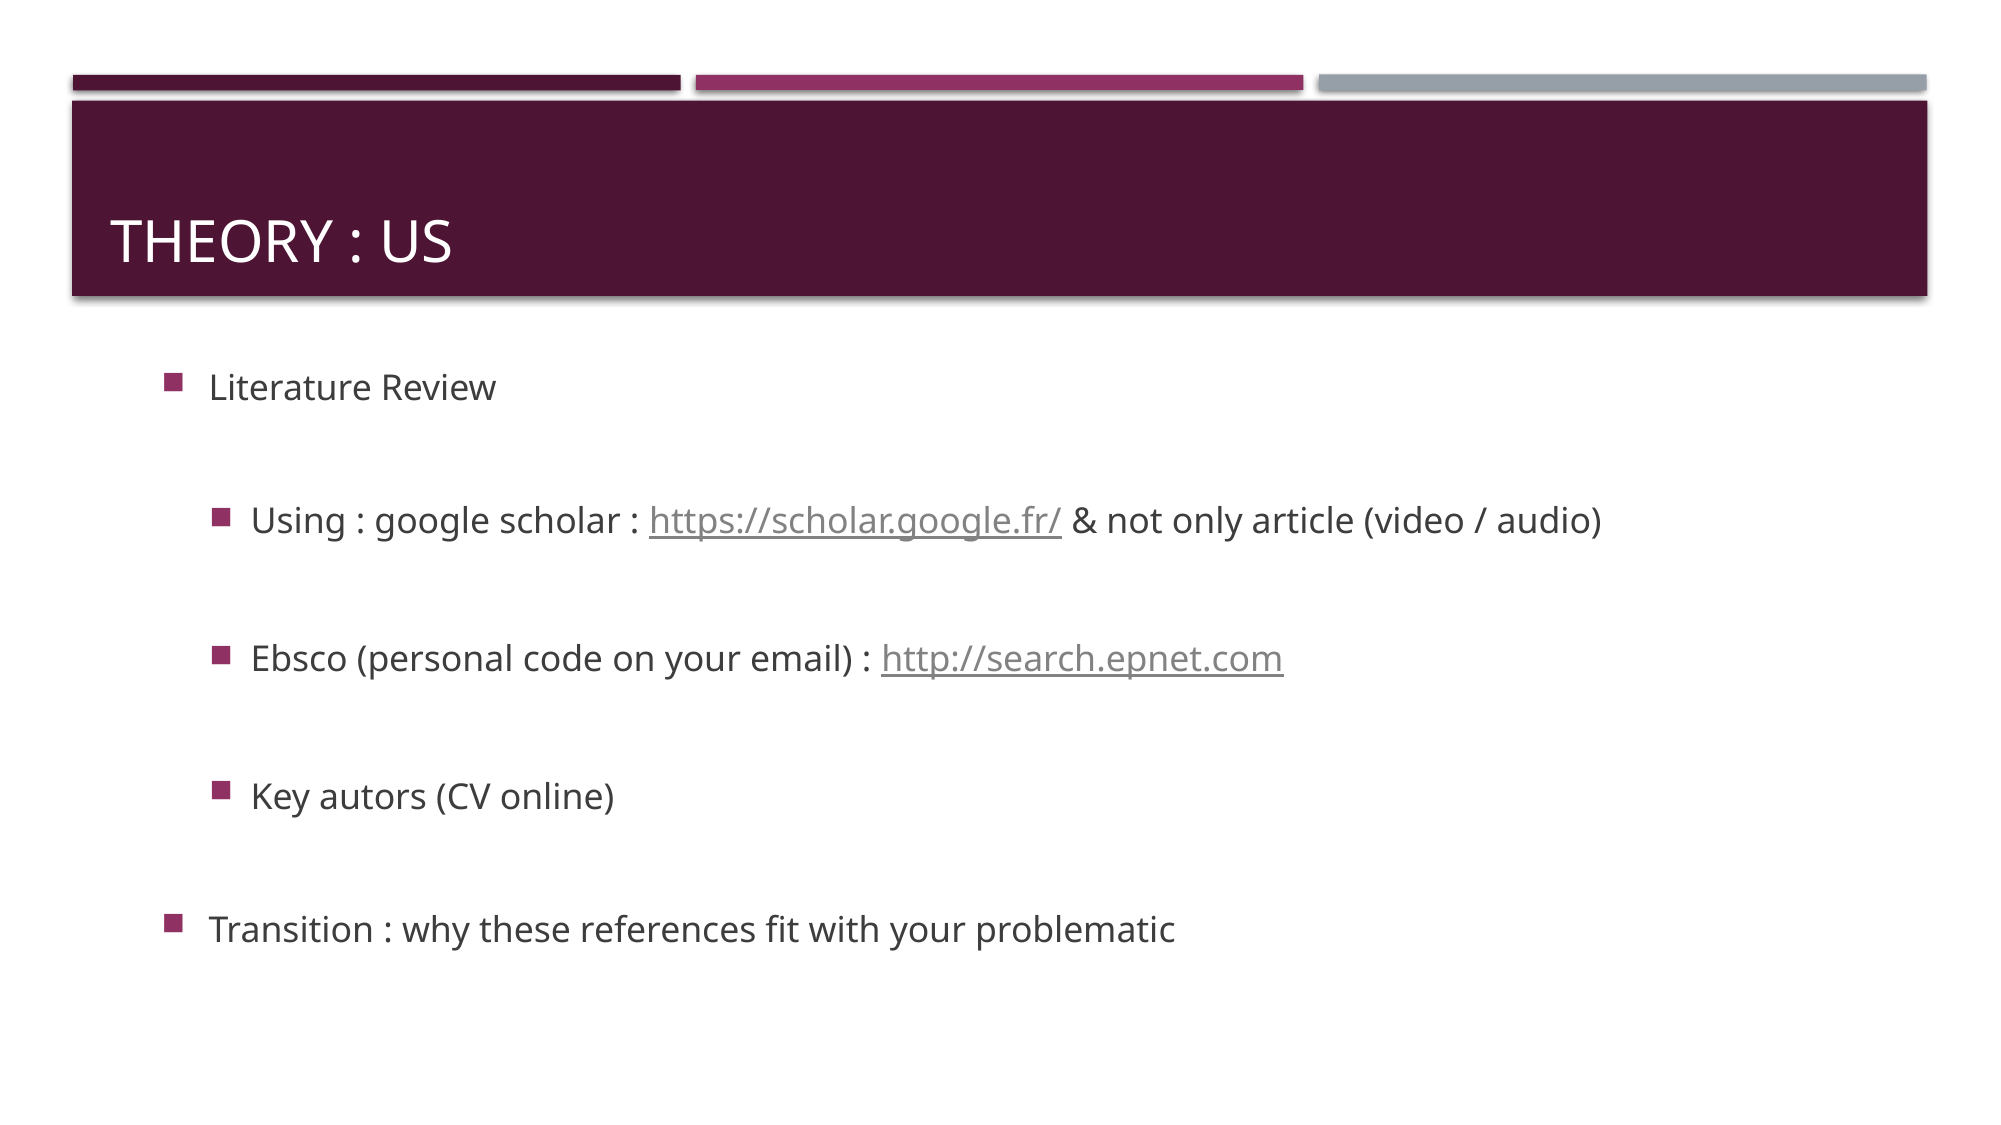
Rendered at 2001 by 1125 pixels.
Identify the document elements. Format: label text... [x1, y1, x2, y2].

title Theory : US [95, 115, 1905, 282]
list Literature Review Using : google scholar : https://scholar.google.fr/ & not only article (video / audio) Ebsco (personal code on your email) : http://search.epnet.com Key autors (CV online) Transition : why these references fit with your problematic [95, 357, 1905, 962]
